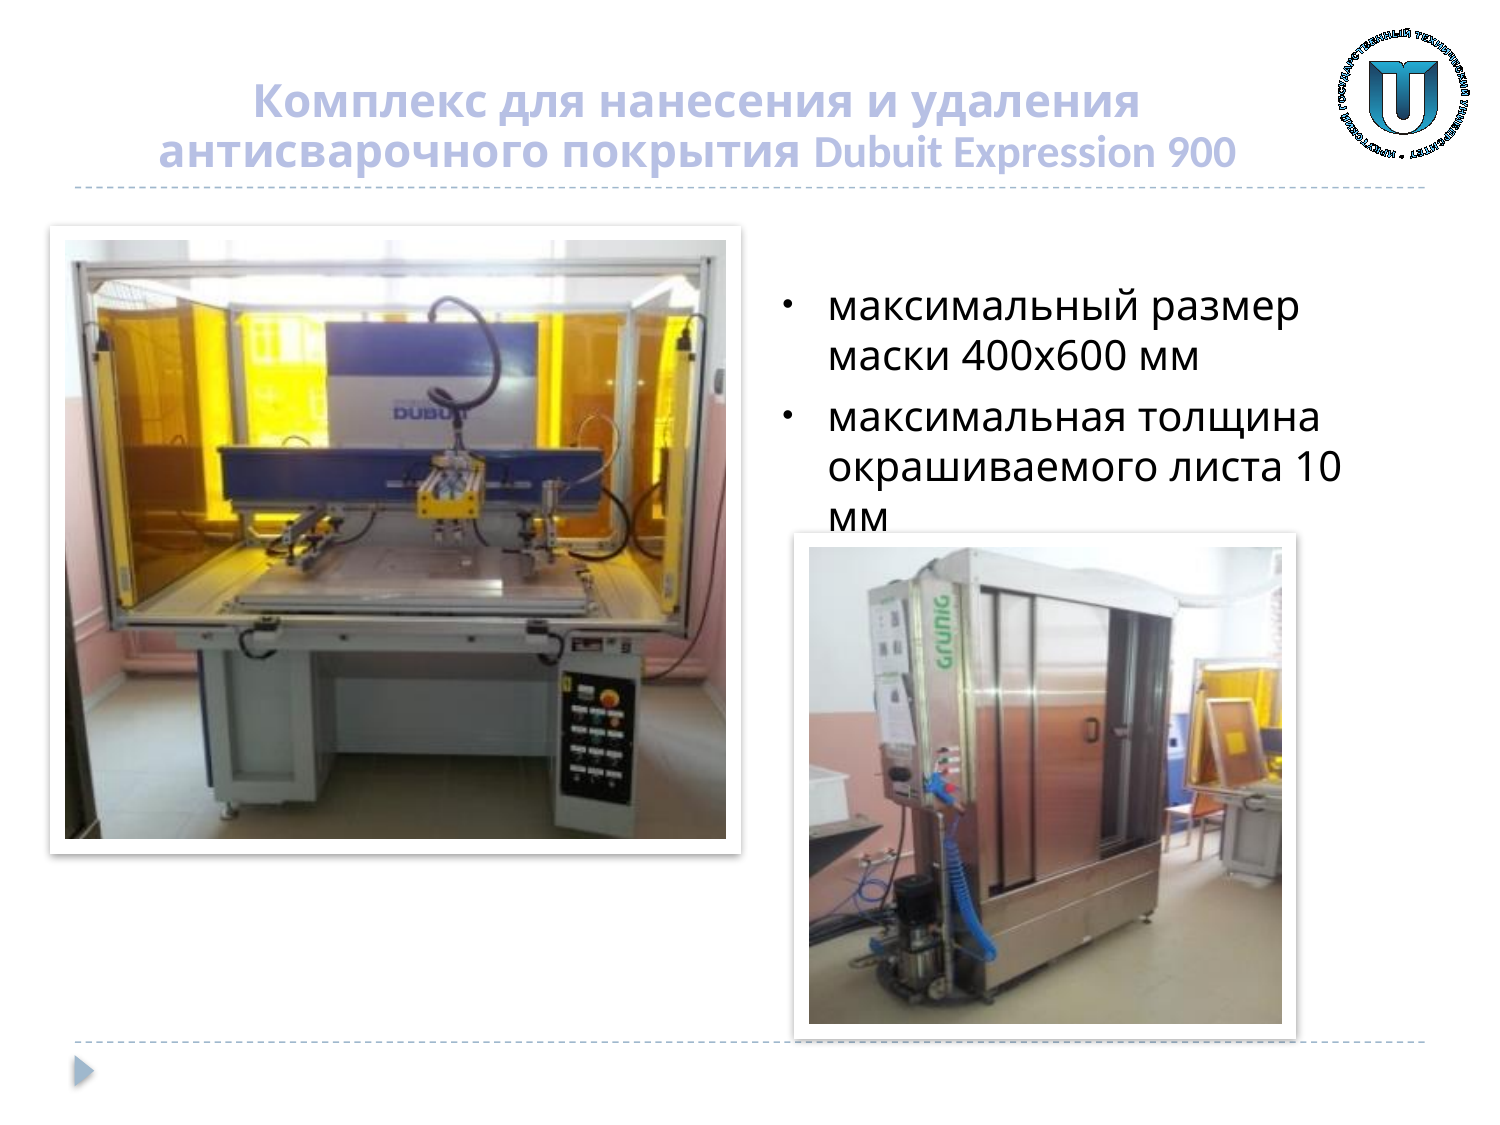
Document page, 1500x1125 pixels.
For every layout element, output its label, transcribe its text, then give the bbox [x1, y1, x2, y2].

picture [64, 240, 727, 840]
picture [808, 547, 1282, 1025]
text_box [1337, 28, 1470, 159]
list максимальный размер маски 400х600 мм максимальная толщина окрашиваемого листа 10 мм [746, 271, 1370, 513]
title Комплекс для нанесения и удаления антисварочного покрытия Dubuit Expression 900 [112, 66, 1284, 185]
